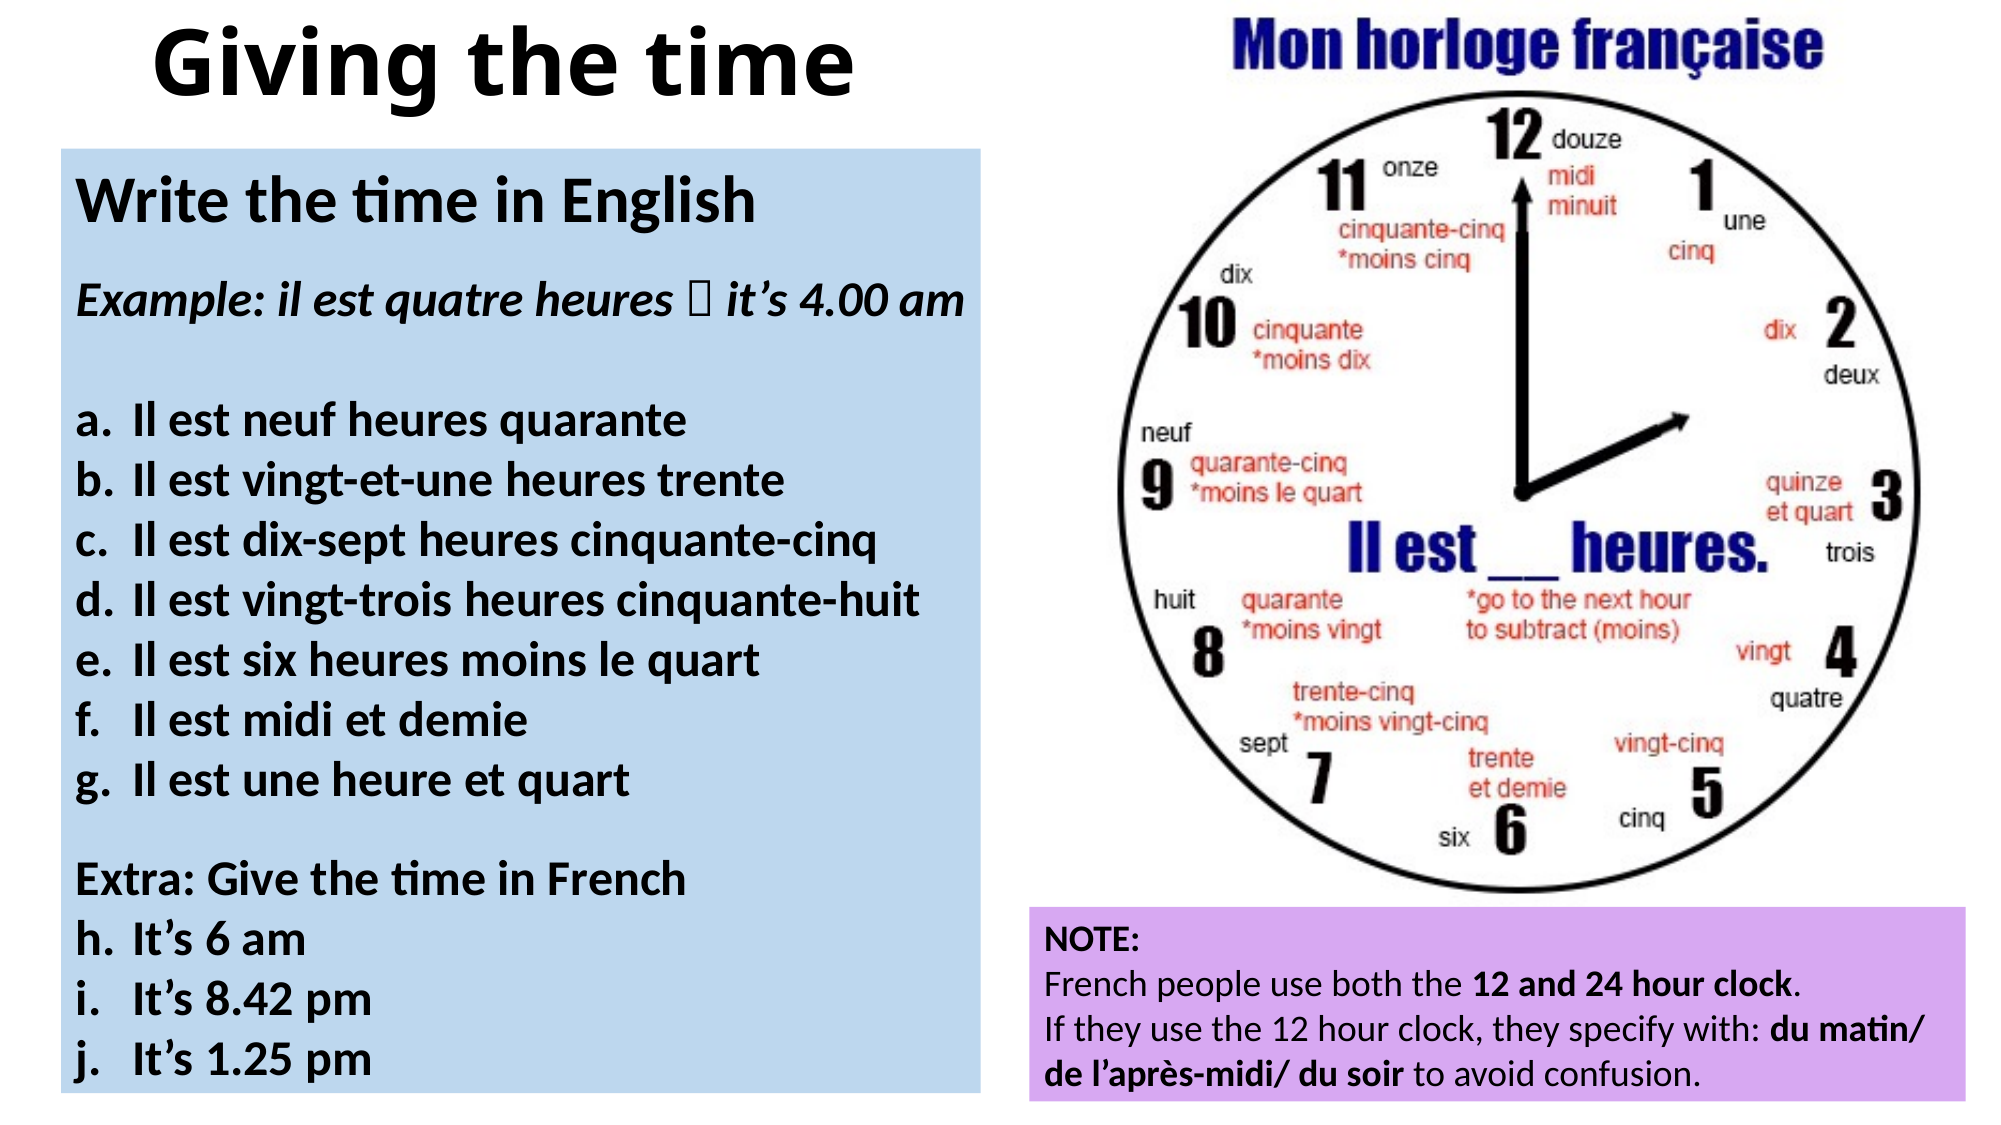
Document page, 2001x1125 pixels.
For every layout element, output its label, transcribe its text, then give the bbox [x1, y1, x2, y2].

text_box Write the time in English Example: il est quatre heures  it’s 4.00 am Il est neuf heures quarante Il est vingt-et-une heures trente Il est dix-sept heures cinquante-cinq Il est vingt-trois heures cinquante-huit Il est six heures moins le quart Il est midi et demie Il est une heure et quart Extra: Give the time in French It’s 6 am It’s 8.42 pm It’s 1.25 pm [61, 148, 981, 1094]
title Giving the time [135, 0, 1013, 132]
text_box NOTE: French people use both the 12 and 24 hour clock. If they use the 12 hour clock, they specify with: du matin/ de l’après-midi/ du soir to avoid confusion. [1029, 906, 1966, 1102]
picture [1056, 0, 1981, 925]
